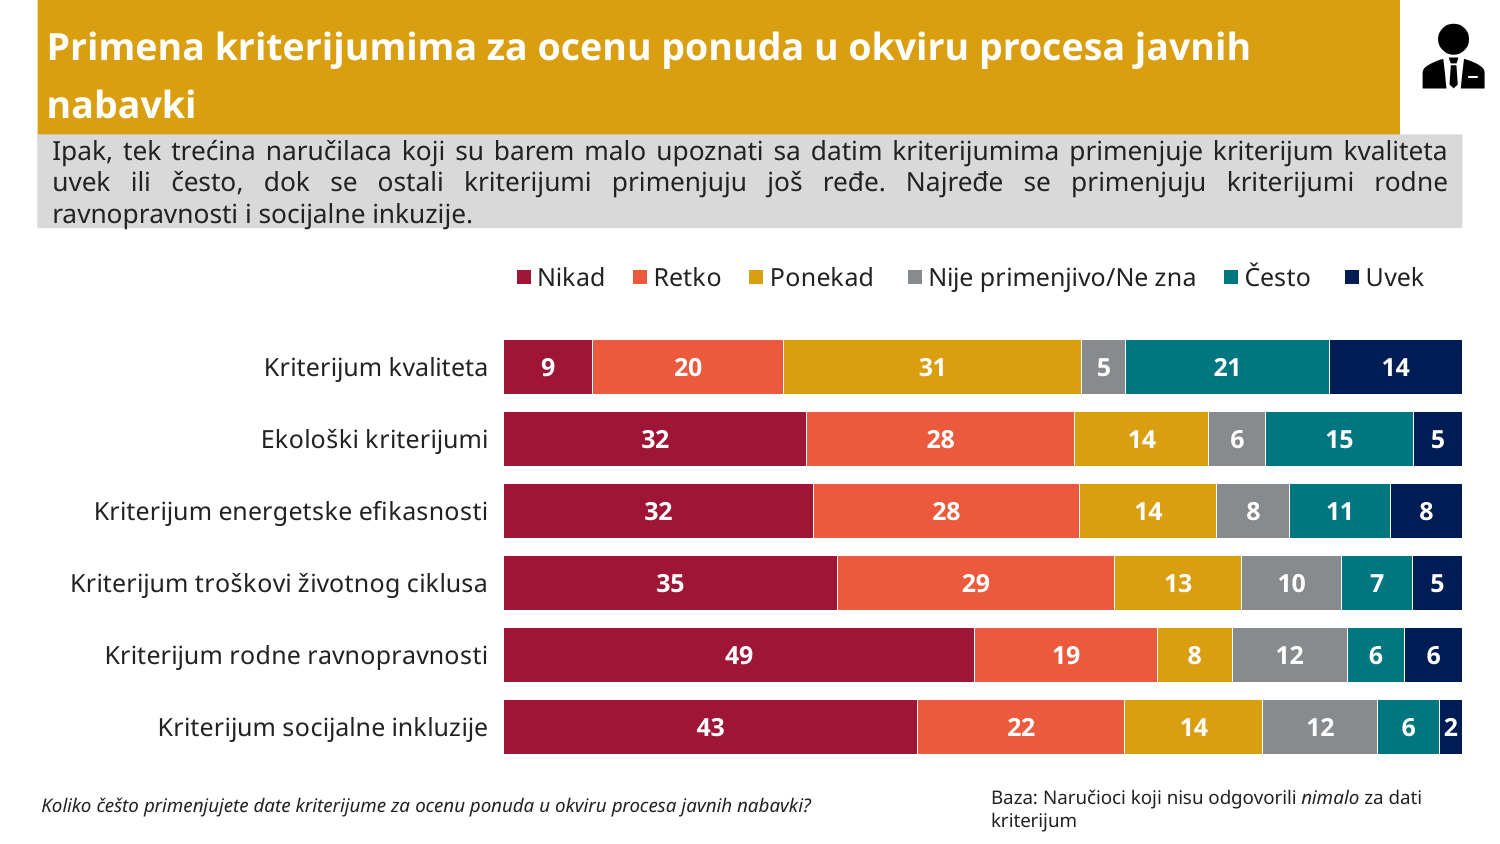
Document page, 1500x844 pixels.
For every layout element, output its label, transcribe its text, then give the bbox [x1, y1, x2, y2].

title Primena kriterijumima za ocenu ponuda u okviru procesa javnih nabavki [37, 0, 1400, 134]
text_box Ipak, tek trećina naručilaca koji su barem malo upoznati sa datim kriterijumima primenjuje kriterijum kvaliteta uvek ili često, dok se ostali kriterijumi primenjuju još ređe. Najređe se primenjuju kriterijumi rodne ravnopravnosti i socijalne inkuzije. [37, 134, 1463, 228]
text_box Baza: Naručioci koji nisu odgovorili nimalo za dati kriterijum [982, 785, 1496, 831]
list Koliko češto primenjujete date kriterijume za ocenu ponuda u okviru procesa javnih nabavki? [33, 778, 1050, 844]
chart [33, 229, 1463, 772]
picture [1407, 9, 1500, 102]
